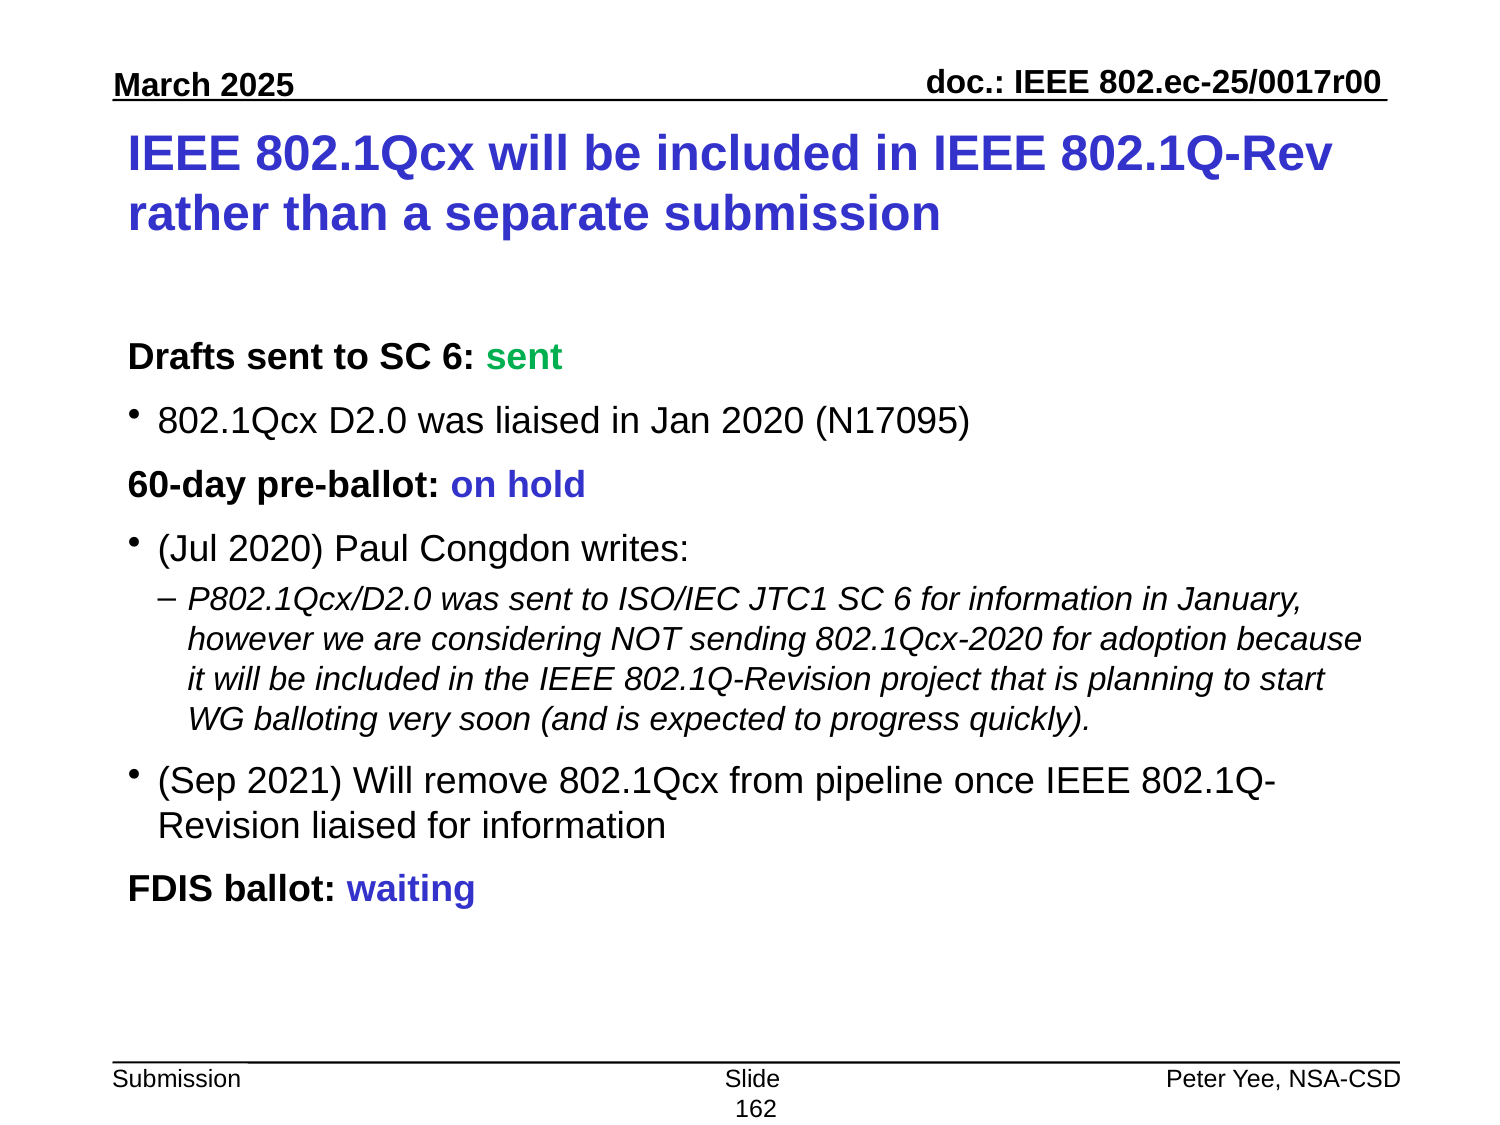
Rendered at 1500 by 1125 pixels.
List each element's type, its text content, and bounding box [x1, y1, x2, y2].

list Drafts sent to SC 6: sent 802.1Qcx D2.0 was liaised in Jan 2020 (N17095) 60-day pre-ballot: on hold (Jul 2020) Paul Congdon writes: P802.1Qcx/D2.0 was sent to ISO/IEC JTC1 SC 6 for information in January, however we are considering NOT sending 802.1Qcx-2020 for adoption because it will be included in the IEEE 802.1Q-Revision project that is planning to start WG balloting very soon (and is expected to progress quickly). (Sep 2021) Will remove 802.1Qcx from pipeline once IEEE 802.1Q-Revision liaised for information FDIS ballot: waiting [112, 324, 1388, 1000]
footer Peter Yee, NSA-CSD [1164, 1061, 1402, 1093]
title IEEE 802.1Qcx will be included in IEEE 802.1Q-Rev rather than a separate submission [112, 112, 1388, 288]
slide_number Slide 162 [709, 1061, 803, 1093]
